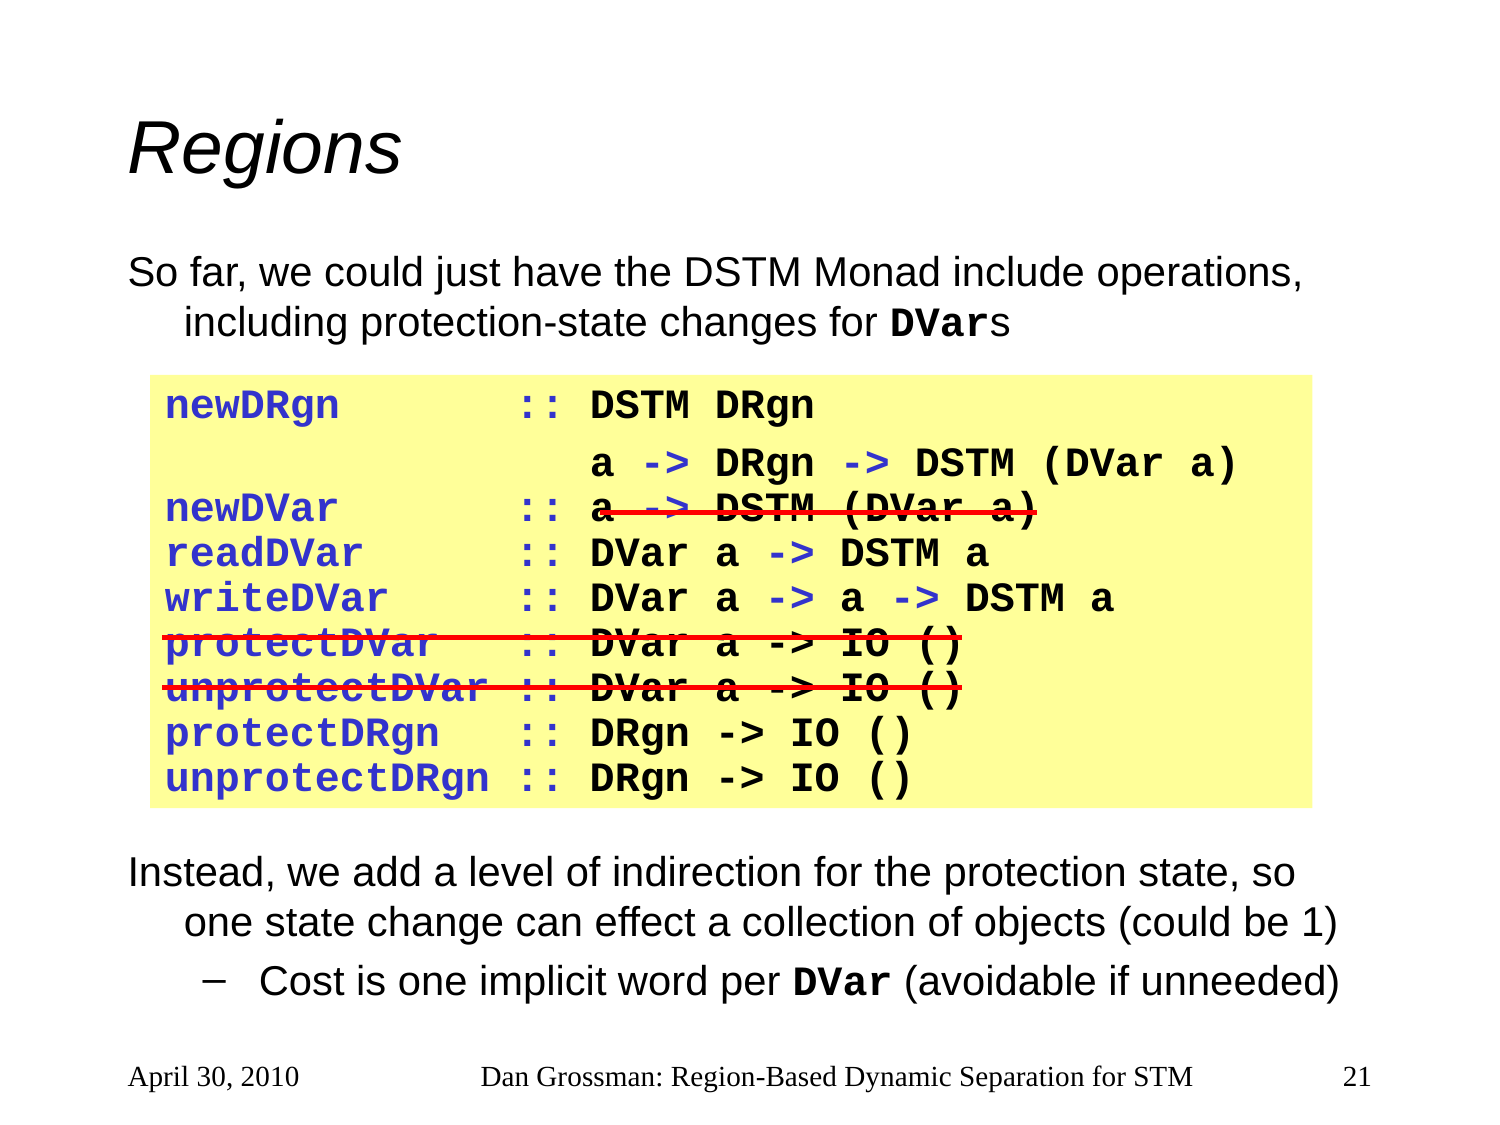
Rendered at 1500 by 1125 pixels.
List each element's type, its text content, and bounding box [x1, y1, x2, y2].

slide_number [112, 1063, 399, 1125]
slide_number 21 [1074, 1063, 1388, 1125]
text_box newDRgn :: DSTM DRgn a -> DRgn -> DSTM (DVar a) newDVar :: a -> DSTM (DVar a) readDVar :: DVar a -> DSTM a writeDVar :: DVar a -> a -> DSTM a protectDVar :: DVar a -> IO () unprotectDVar :: DVar a -> IO () protectDRgn :: DRgn -> IO () unprotectDRgn :: DRgn -> IO () [150, 374, 1313, 809]
title Regions [112, 49, 1388, 237]
text_box Instead, we add a level of indirection for the protection state, so one state change can effect a collection of objects (could be 1) Cost is one implicit word per DVar (avoidable if unneeded) [112, 837, 1388, 1063]
footer Dan Grossman: Region-Based Dynamic Separation for STM [399, 1063, 1074, 1125]
list So far, we could just have the DSTM Monad include operations, including protection-state changes for DVars [112, 237, 1388, 351]
